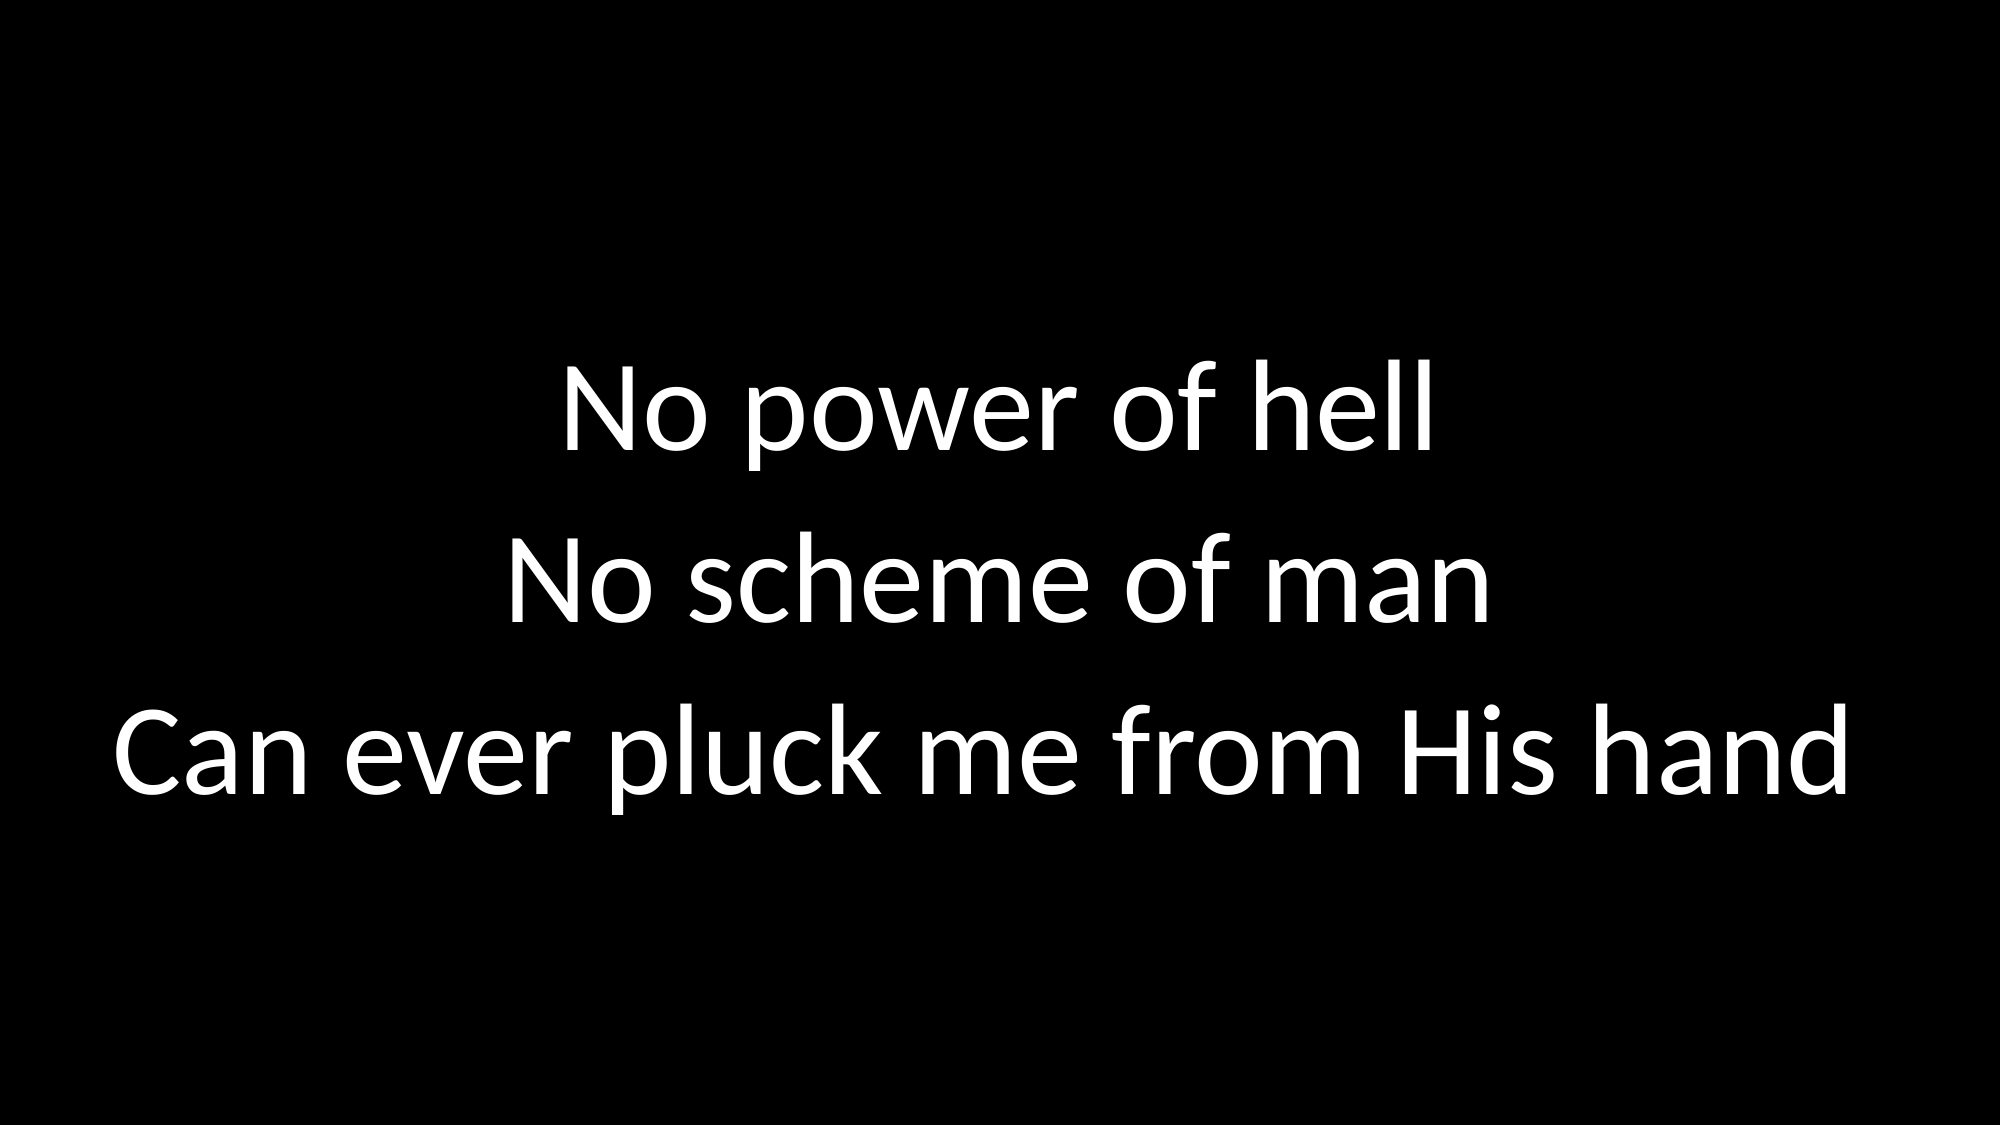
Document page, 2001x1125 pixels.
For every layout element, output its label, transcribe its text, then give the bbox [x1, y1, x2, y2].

list No power of hell No scheme of man Can ever pluck me from His hand [0, 0, 2000, 1125]
